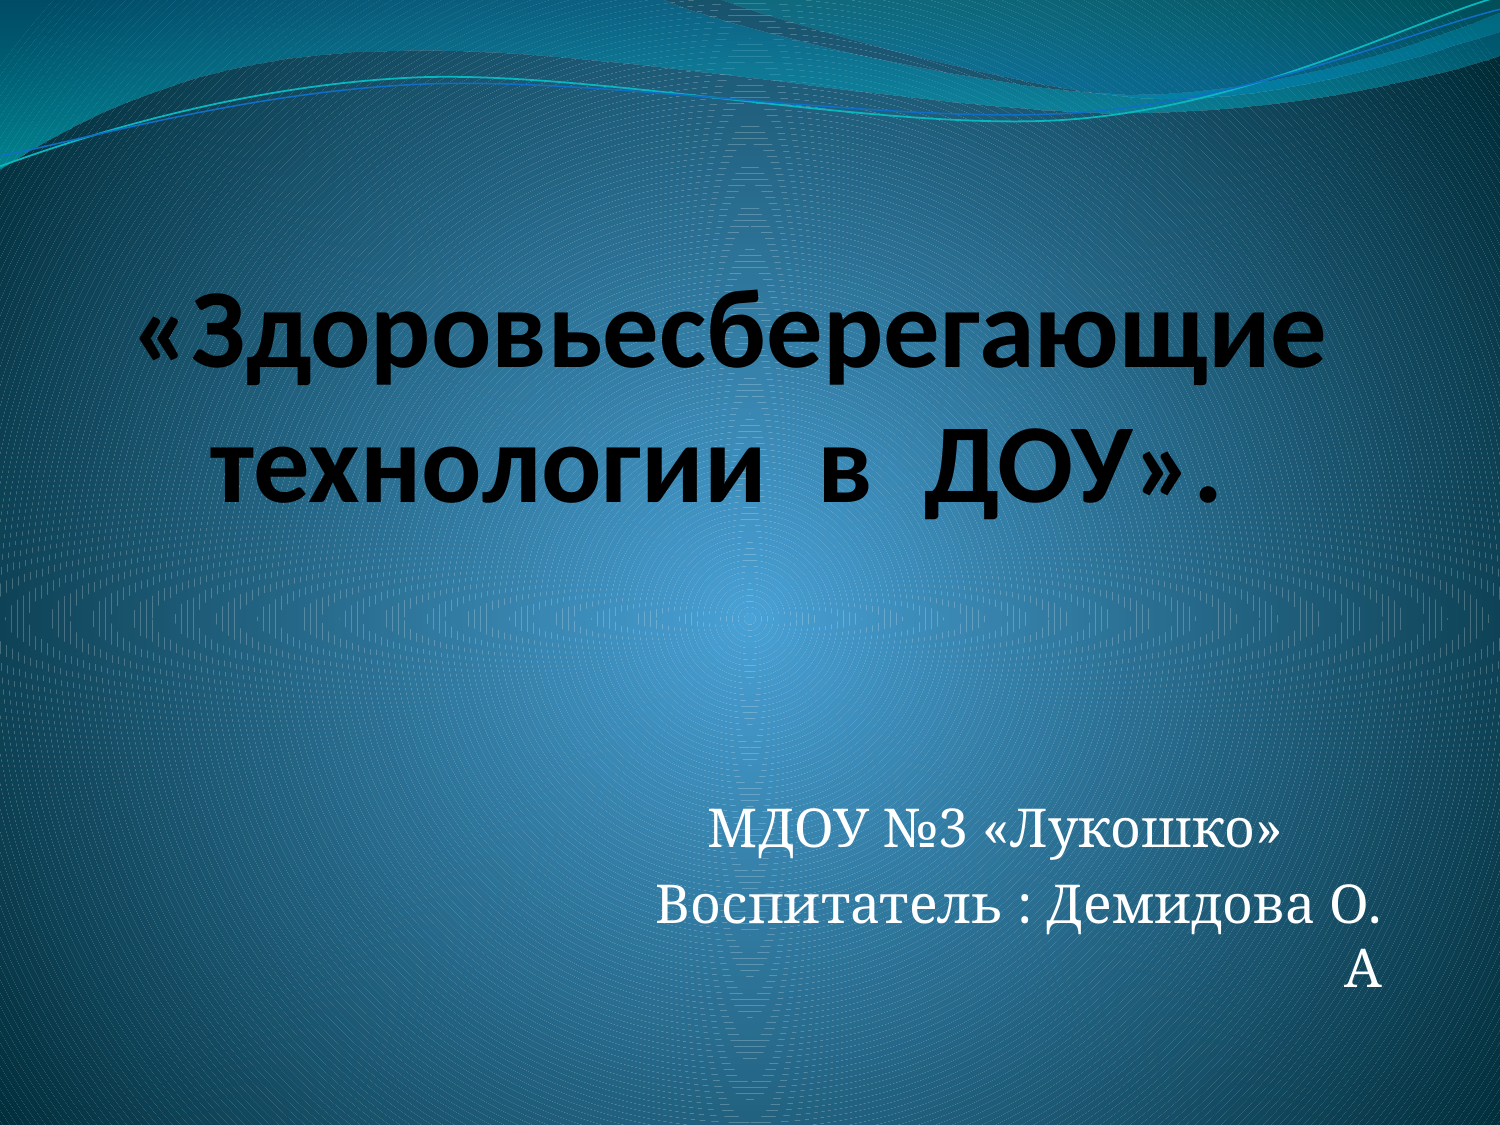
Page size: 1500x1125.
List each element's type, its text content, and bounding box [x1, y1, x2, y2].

subtitle МДОУ №3 «Лукошко» Воспитатель : Демидова О. А [608, 786, 1394, 1008]
title «Здоровьесберегающие технологии в ДОУ». [87, 224, 1376, 525]
